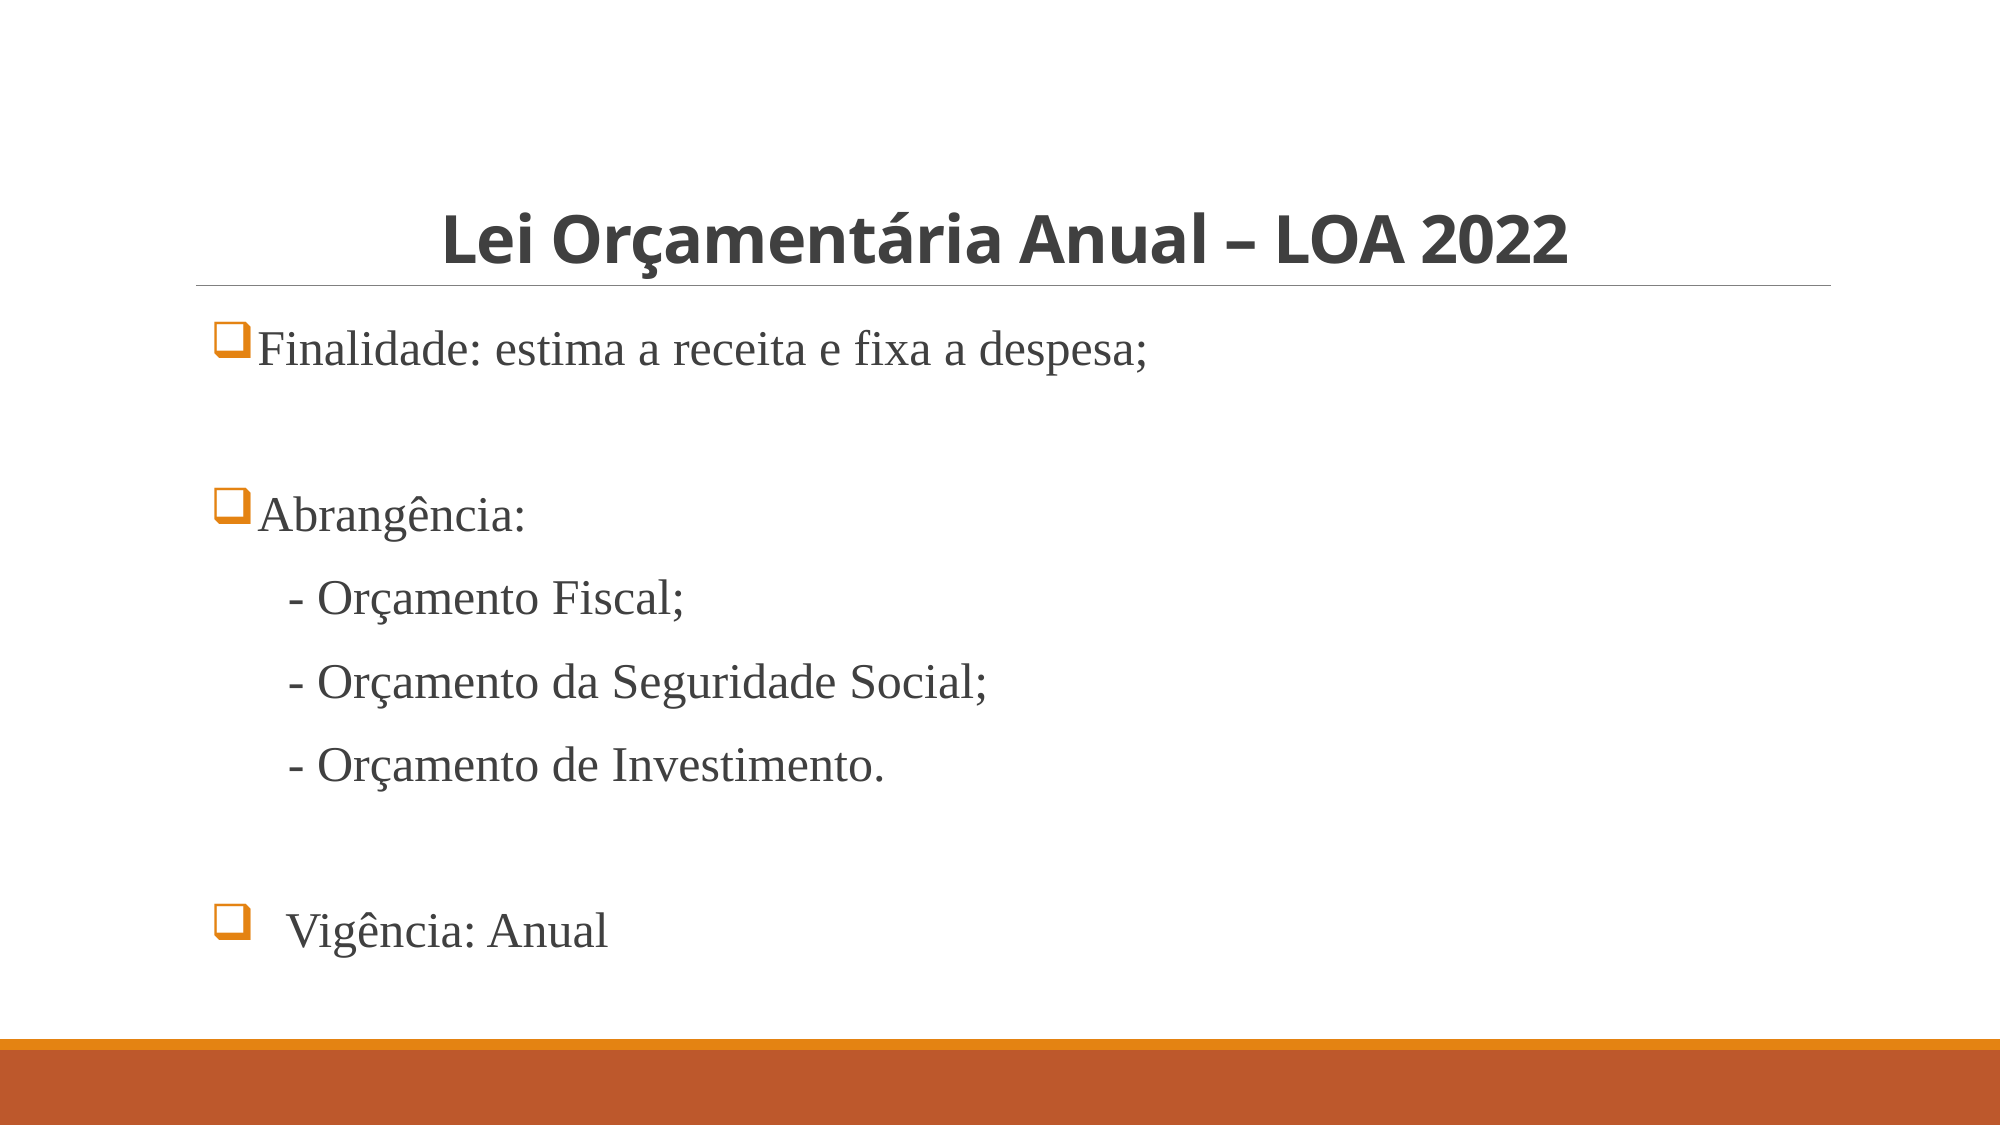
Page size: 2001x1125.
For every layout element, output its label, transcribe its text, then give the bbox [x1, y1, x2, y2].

list Finalidade: estima a receita e fixa a despesa; Abrangência: - Orçamento Fiscal; - Orçamento da Seguridade Social; - Orçamento de Investimento. Vigência: Anual [210, 314, 1621, 1021]
title Lei Orçamentária Anual – LOA 2022 [180, 47, 1830, 285]
